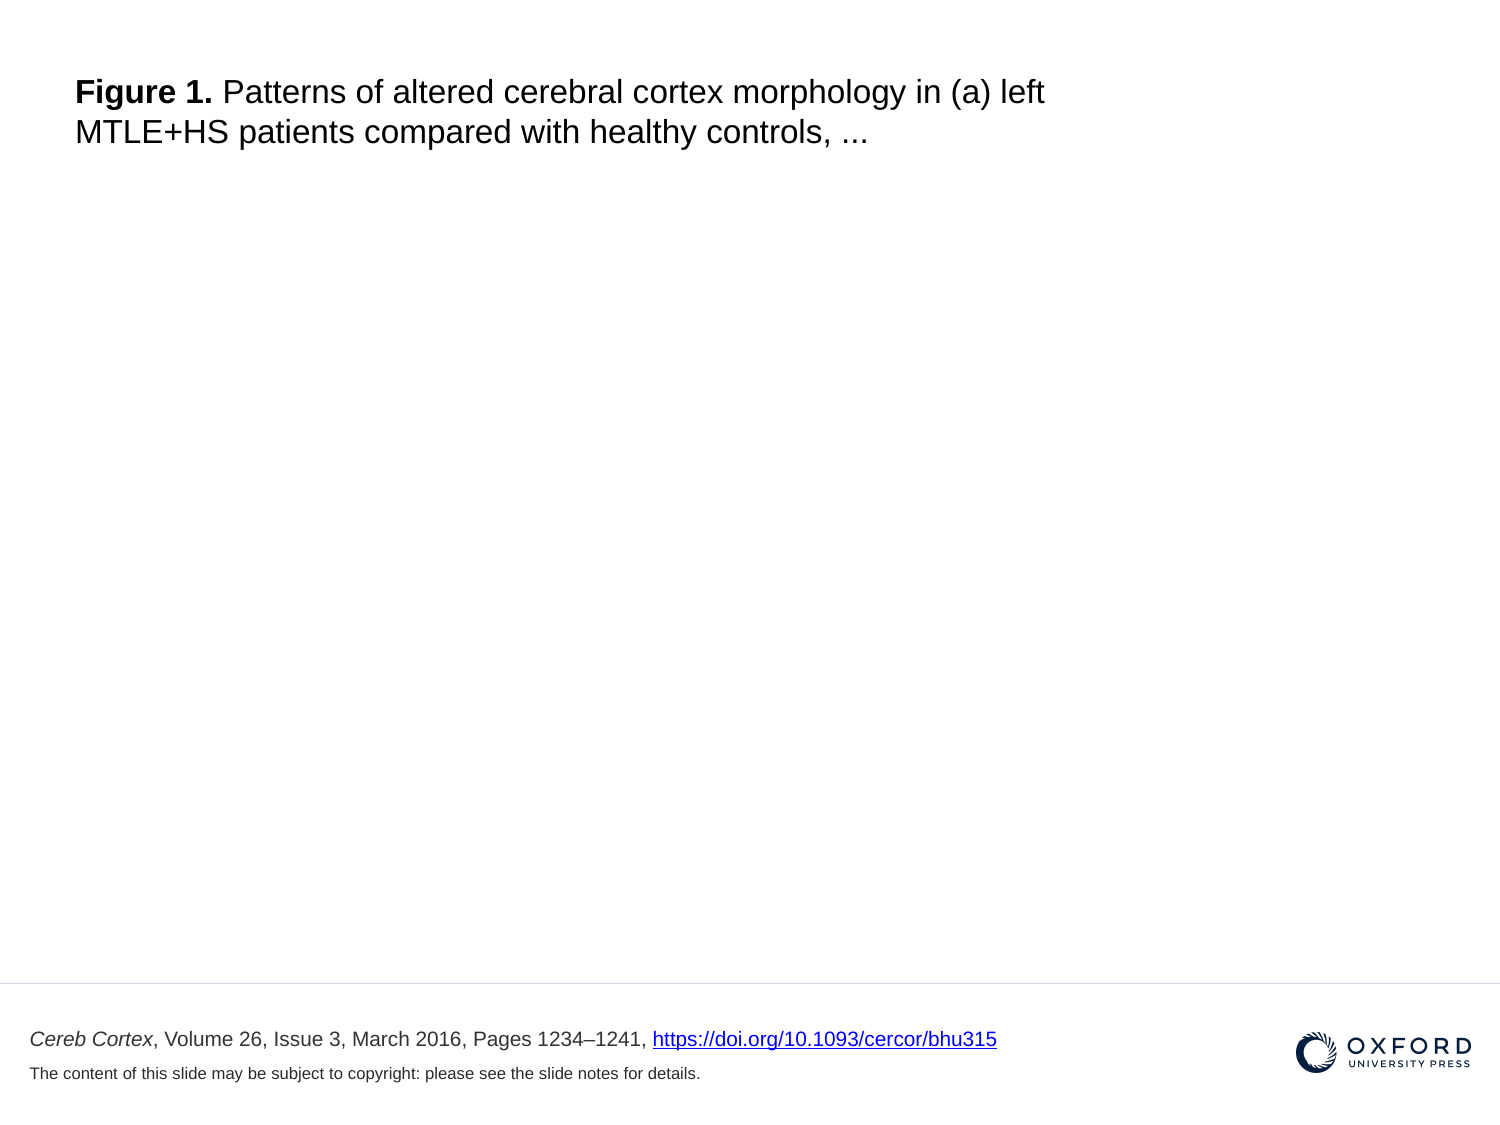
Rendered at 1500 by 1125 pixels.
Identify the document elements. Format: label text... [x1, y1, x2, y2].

footer Cereb Cortex, Volume 26, Issue 3, March 2016, Pages 1234–1241, https://doi.org/10.1093/cercor/bhu315 The content of this slide may be subject to copyright: please see the slide notes for details. [0, 983, 1260, 1125]
title Figure 1. Patterns of altered cerebral cortex morphology in (a) left MTLE+HS patients compared with healthy controls, ... [75, 69, 1078, 171]
picture [1296, 1032, 1471, 1073]
